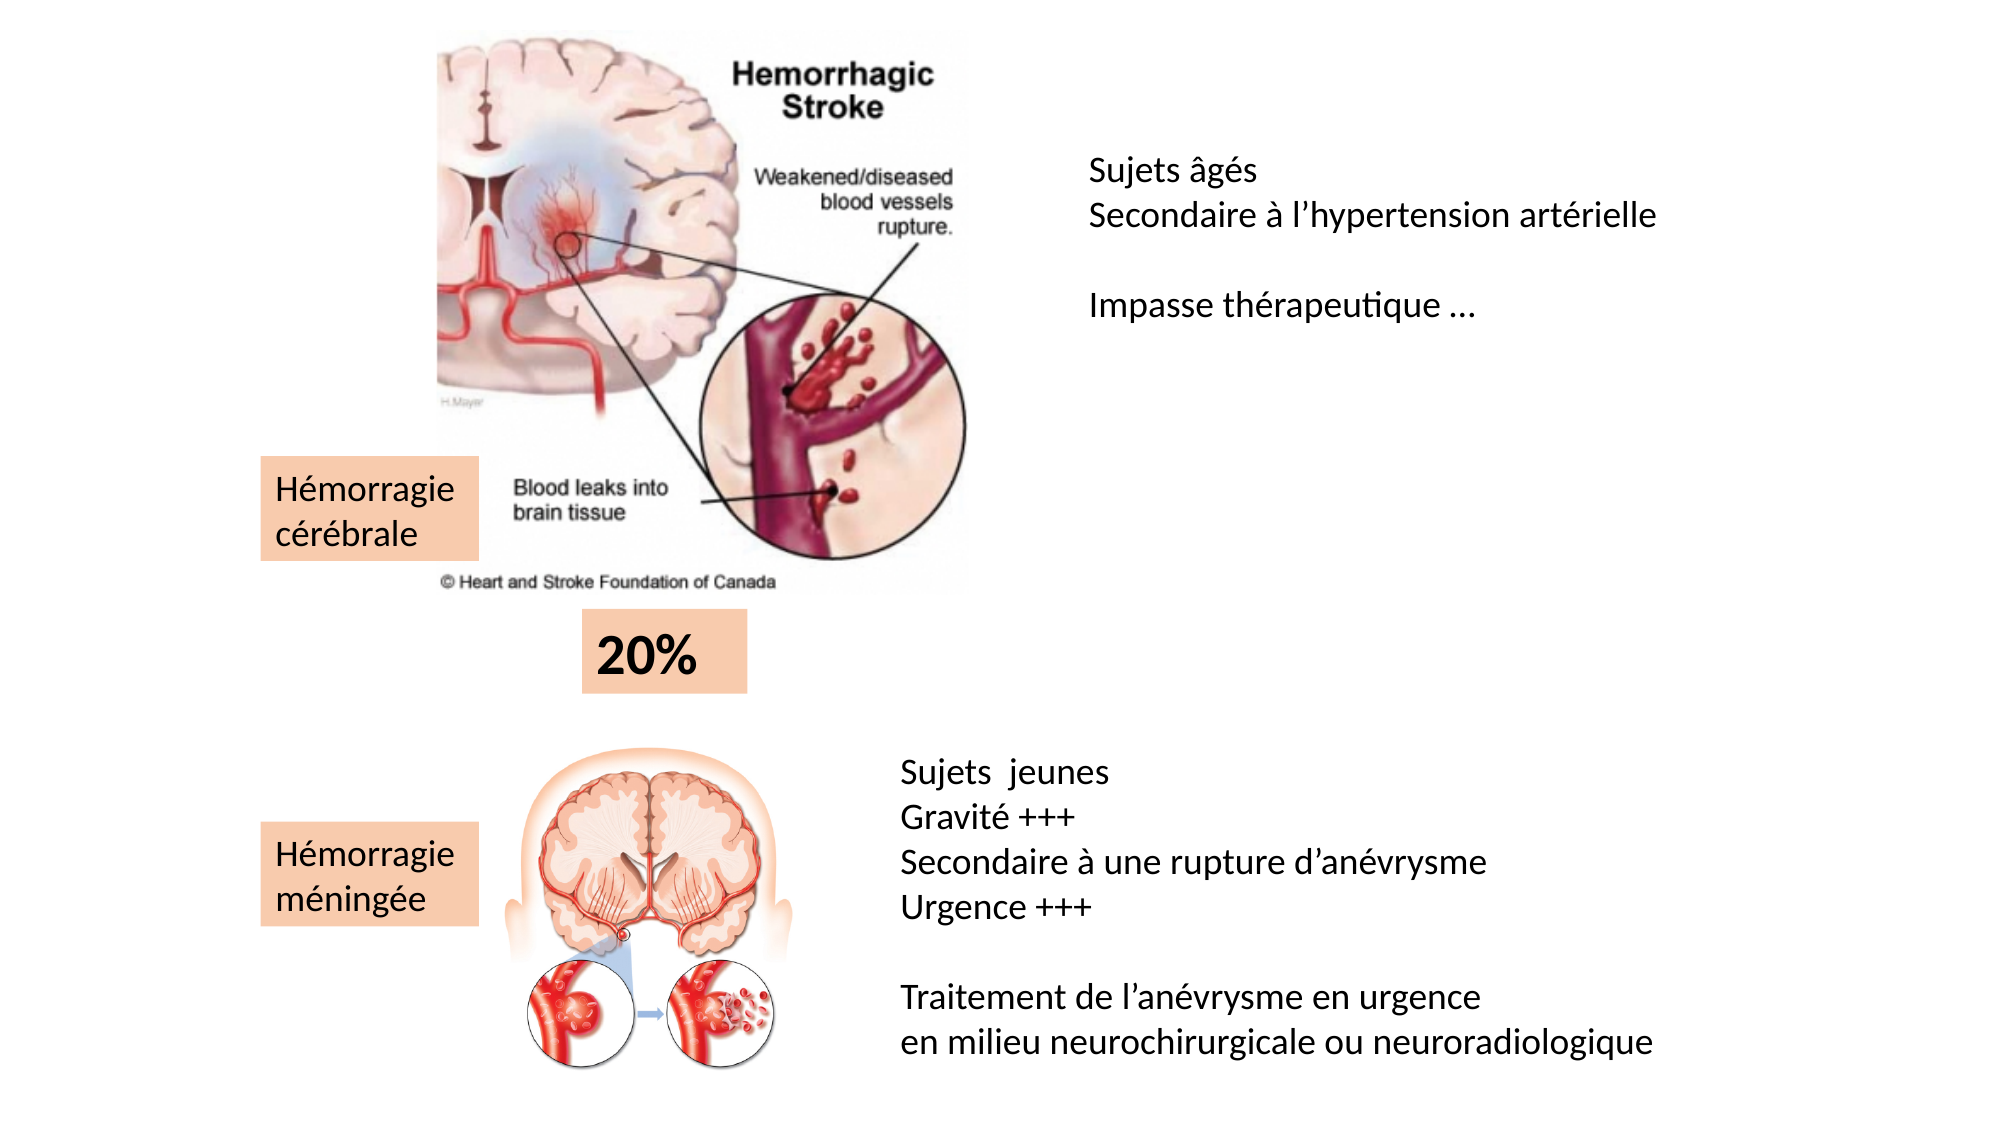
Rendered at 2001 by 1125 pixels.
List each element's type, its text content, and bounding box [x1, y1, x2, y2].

text_box Sujets jeunes Gravité +++ Secondaire à une rupture d’anévrysme Urgence +++ Traitement de l’anévrysme en urgence en milieu neurochirurgicale ou neuroradiologique [885, 739, 1670, 1070]
picture [480, 739, 819, 1078]
text_box Hémorragie méningée [260, 821, 479, 927]
text_box 20% [582, 608, 748, 694]
text_box Sujets âgés Secondaire à l’hypertension artérielle Impasse thérapeutique … [1074, 137, 1673, 332]
text_box Hémorragie cérébrale [260, 456, 436, 561]
picture [436, 30, 969, 595]
